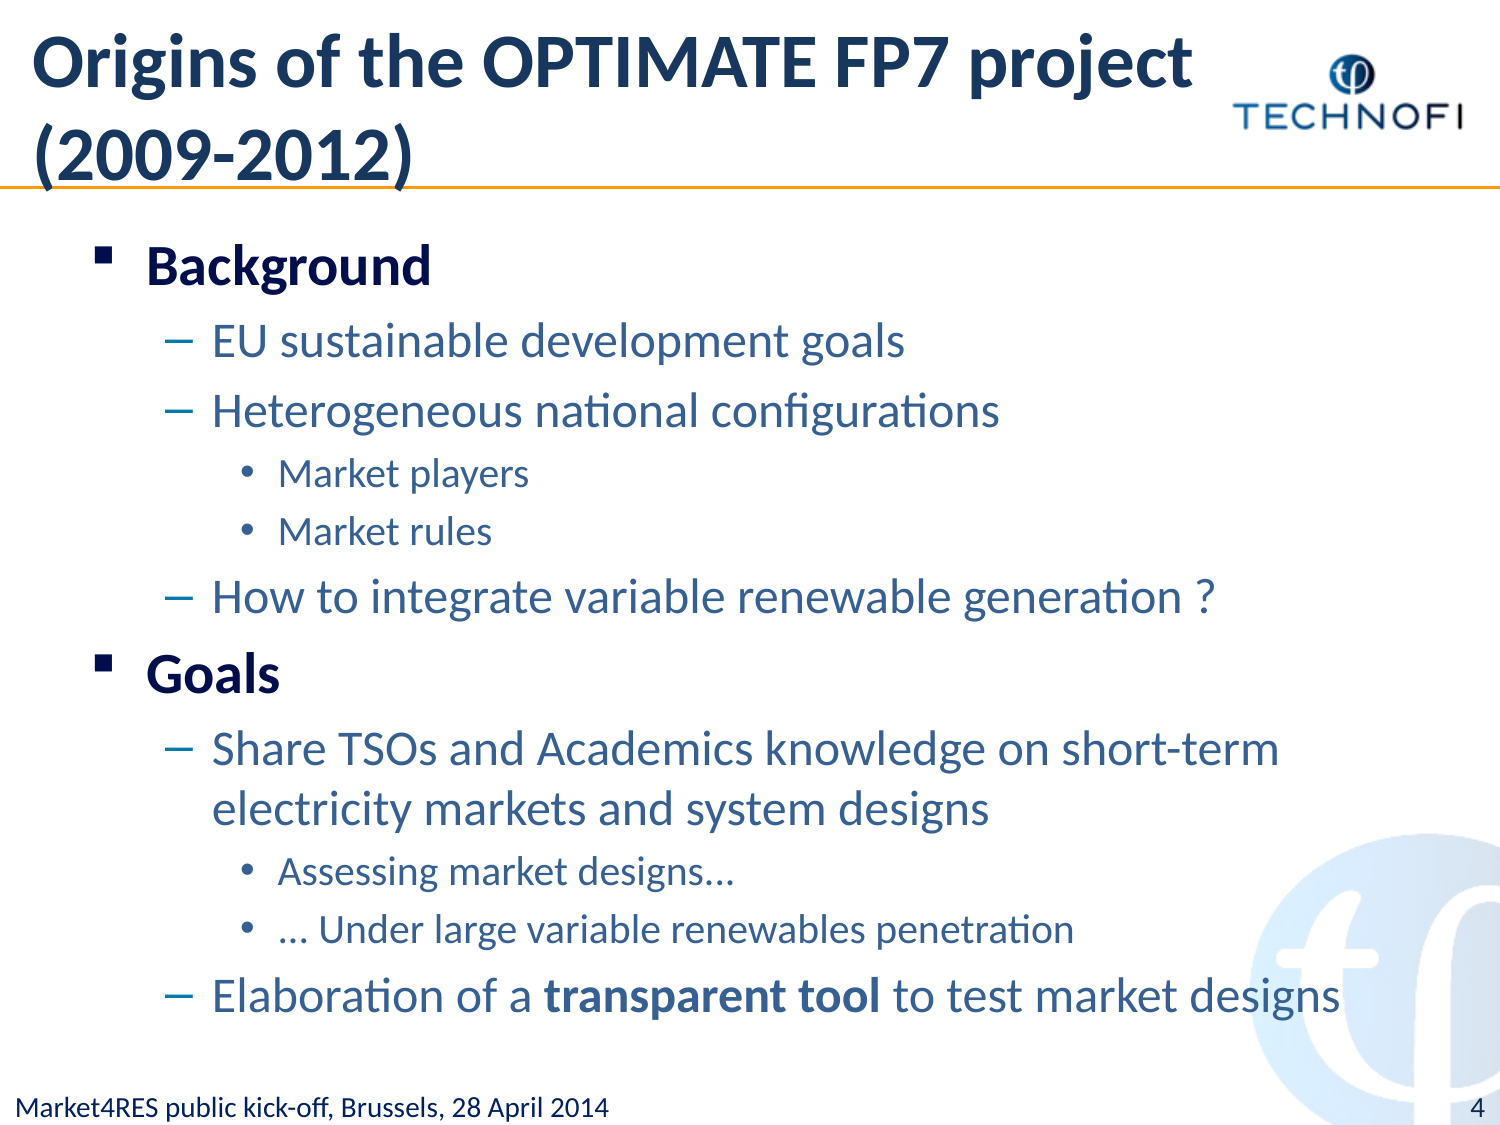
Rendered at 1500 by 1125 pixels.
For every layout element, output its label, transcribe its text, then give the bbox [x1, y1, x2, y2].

slide_number 4 [1399, 1081, 1500, 1119]
title Origins of the OPTIMATE FP7 project (2009-2012) [17, 0, 1223, 207]
list Background EU sustainable development goals Heterogeneous national configurations Market players Market rules How to integrate variable renewable generation ? Goals Share TSOs and Academics knowledge on short-term electricity markets and system designs Assessing market designs... ... Under large variable renewables penetration Elaboration of a transparent tool to test market designs [75, 219, 1471, 1125]
picture [1223, 45, 1476, 138]
